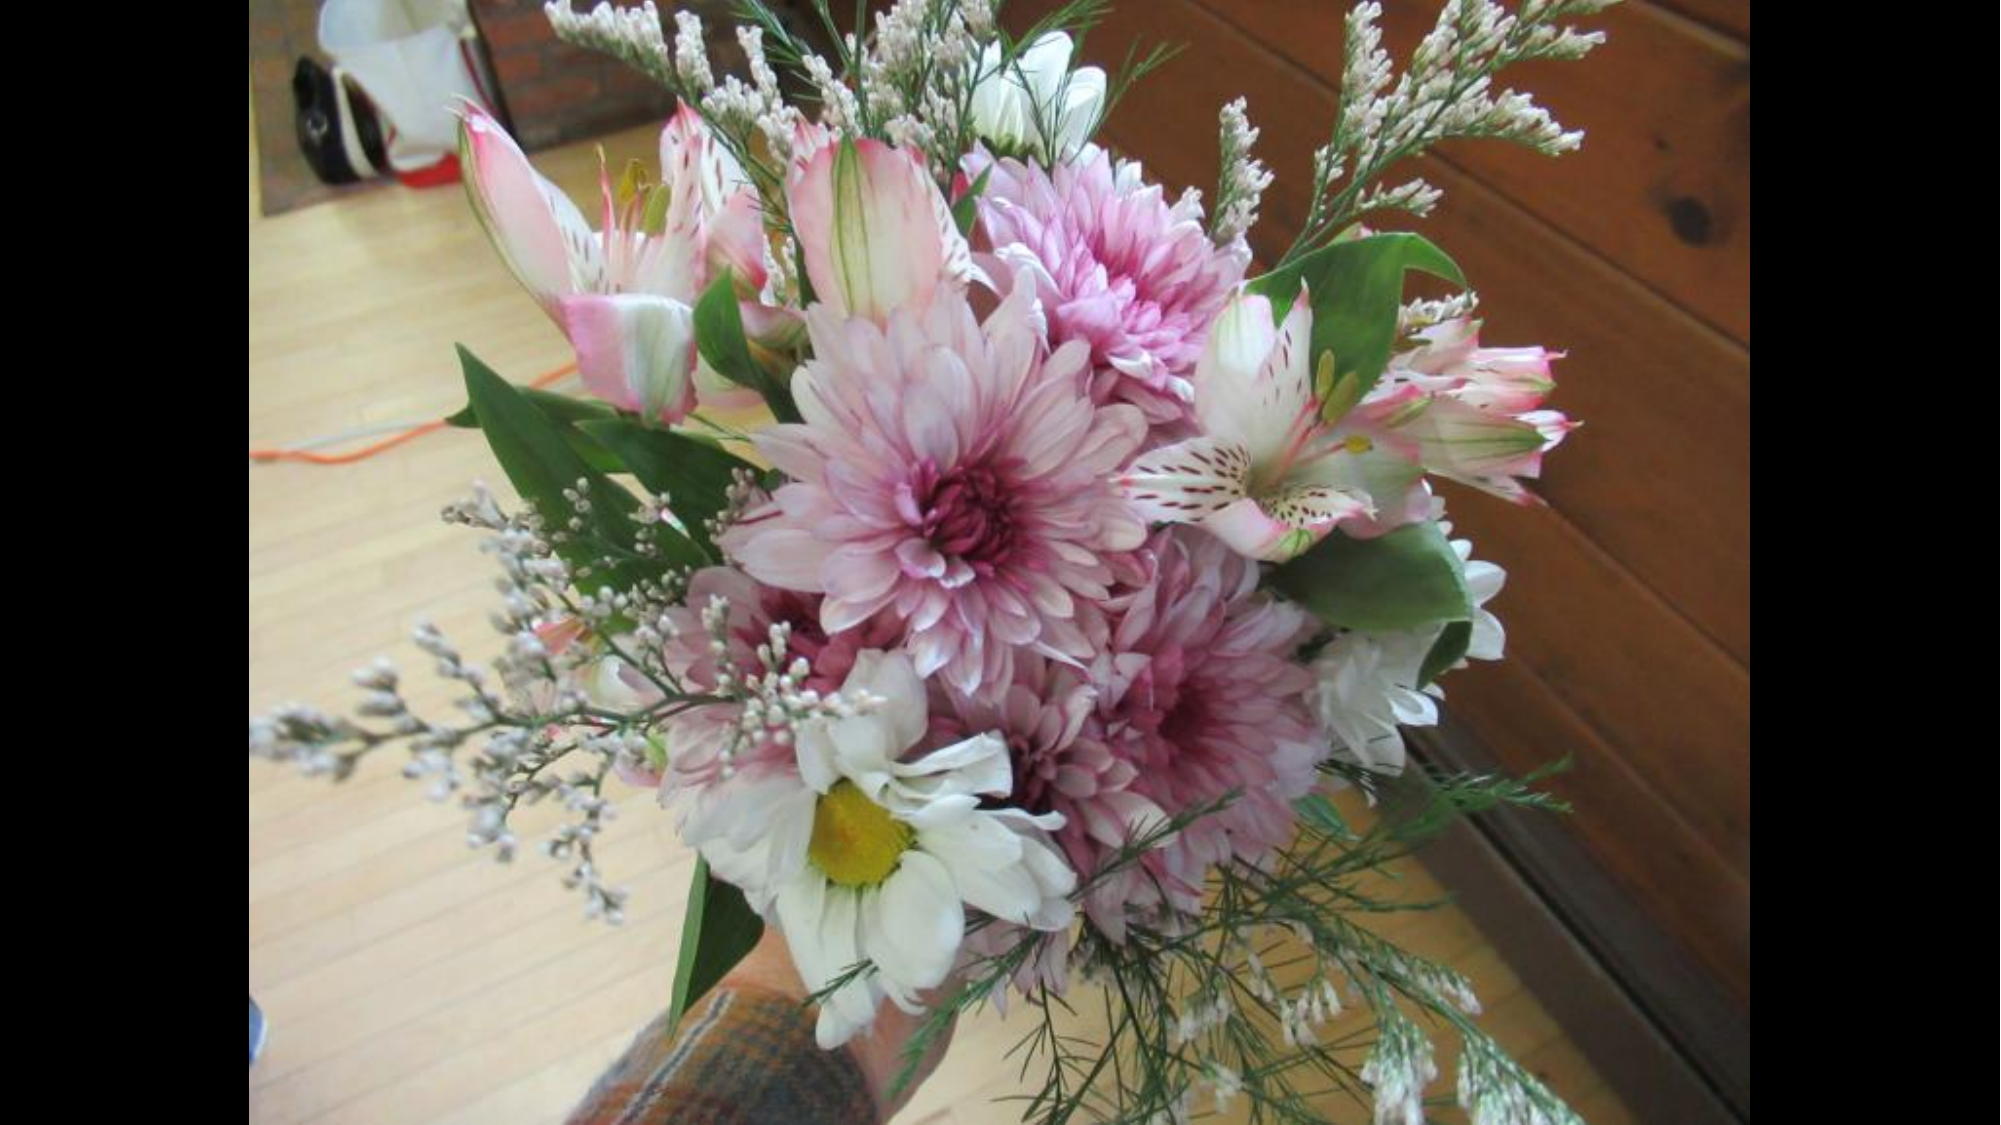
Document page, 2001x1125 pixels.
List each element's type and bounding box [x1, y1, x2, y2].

picture [249, 0, 1750, 1125]
